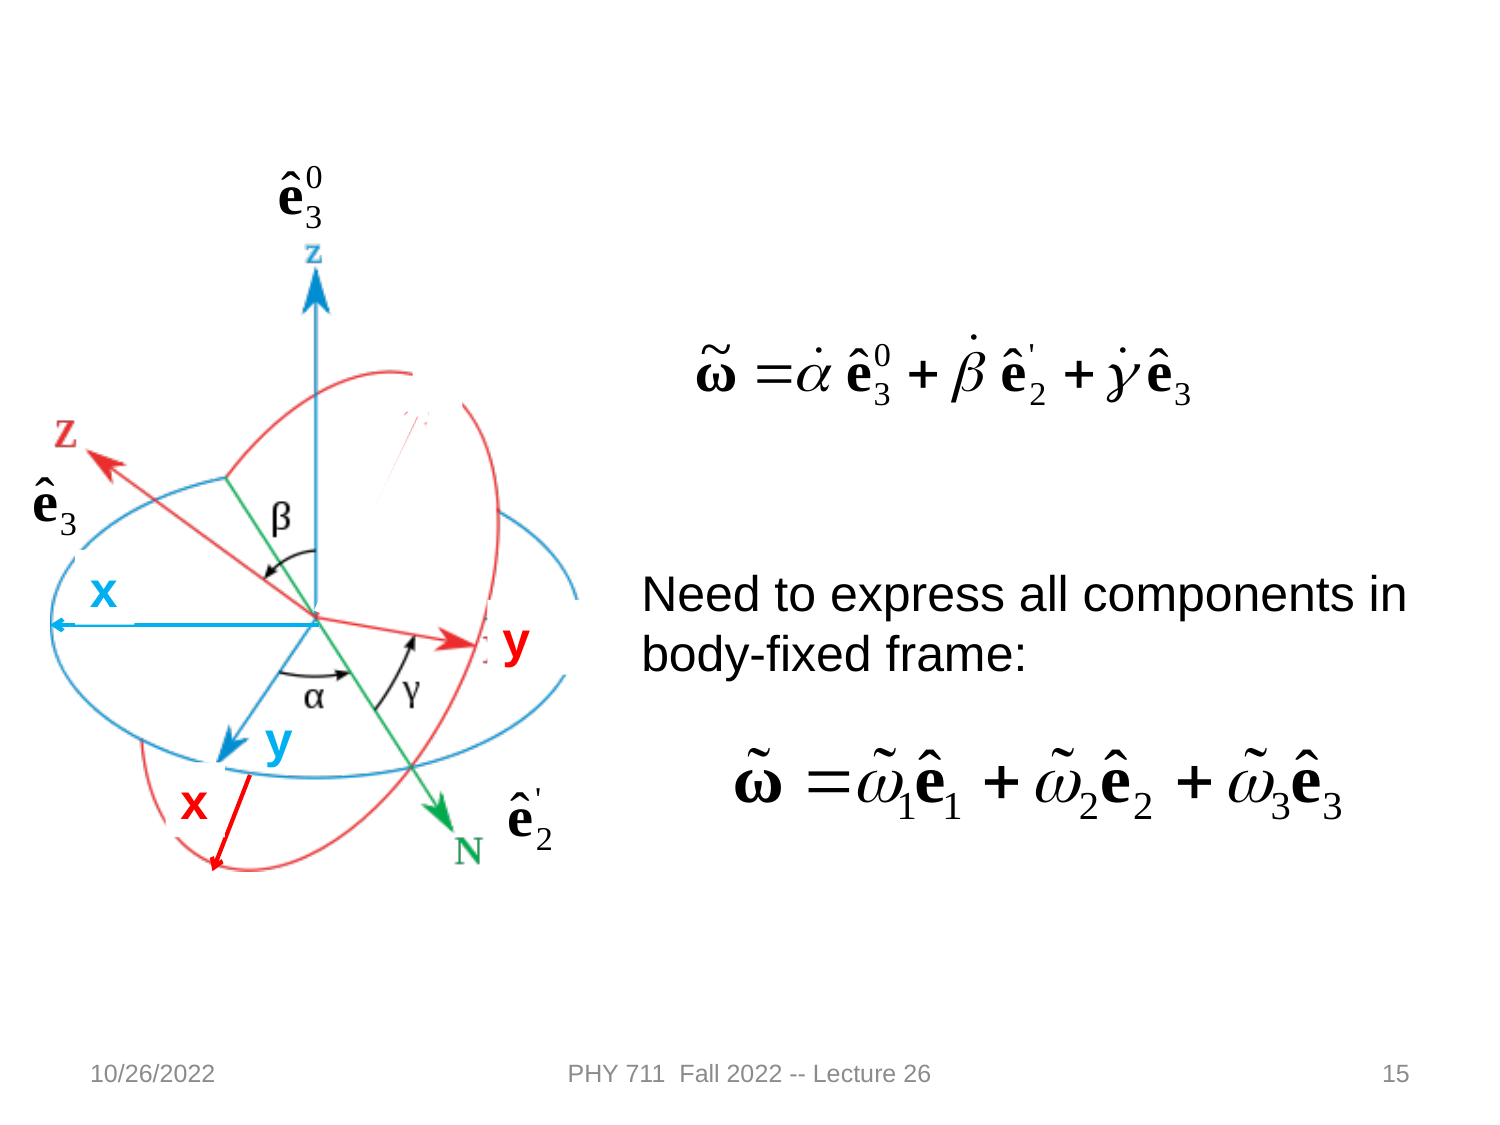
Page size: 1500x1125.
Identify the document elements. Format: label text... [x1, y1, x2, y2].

slide_number 15 [1074, 1042, 1425, 1103]
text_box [727, 729, 1352, 829]
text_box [49, 237, 627, 872]
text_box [499, 774, 564, 861]
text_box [270, 152, 335, 235]
footer PHY 711 Fall 2022 -- Lecture 26 [512, 1042, 988, 1103]
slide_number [75, 1042, 425, 1103]
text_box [687, 329, 1201, 421]
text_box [24, 459, 89, 551]
text_box Need to express all components in body-fixed frame: [630, 554, 1425, 689]
